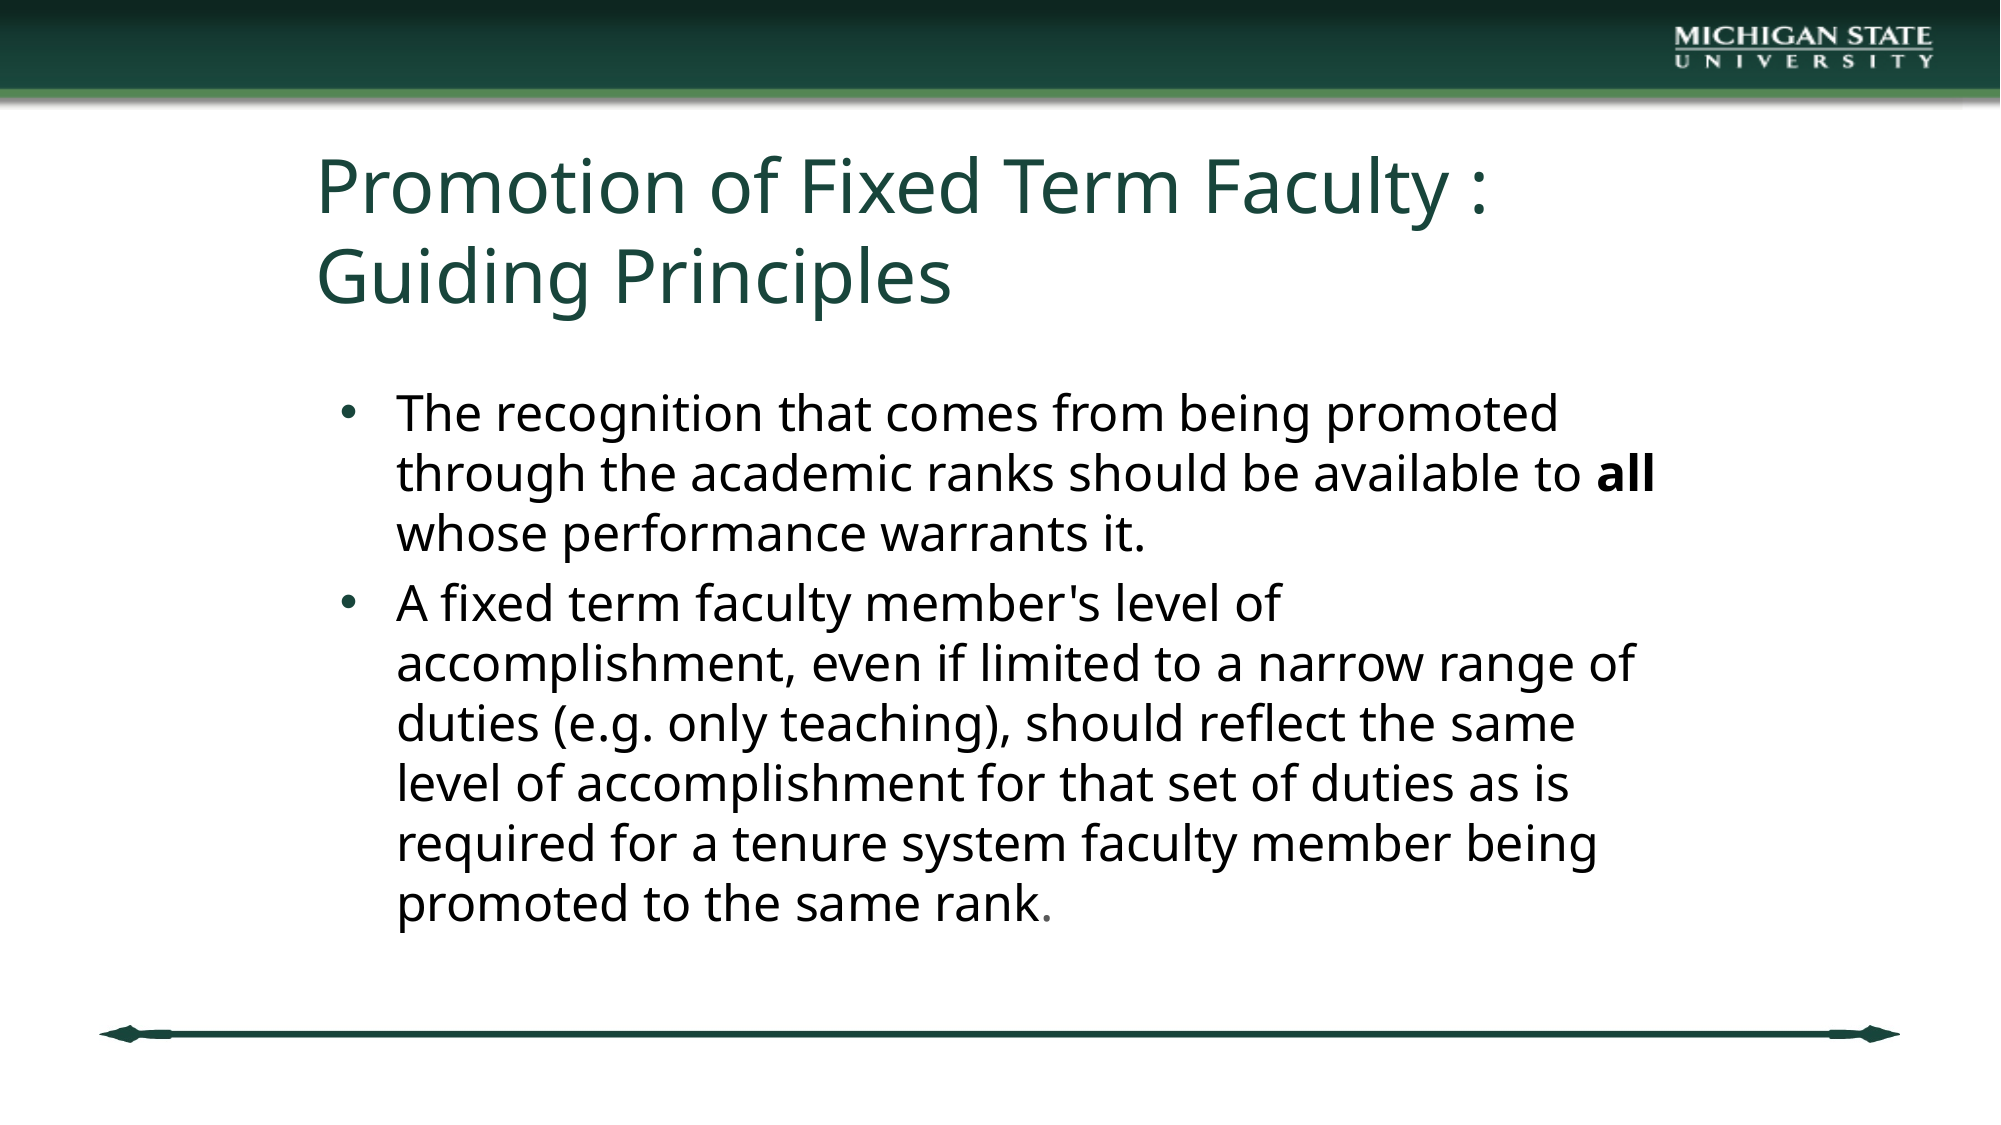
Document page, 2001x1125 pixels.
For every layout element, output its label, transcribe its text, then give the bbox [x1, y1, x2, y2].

list The recognition that comes from being promoted through the academic ranks should be available to all whose performance warrants it. A fixed term faculty member's level of accomplishment, even if limited to a narrow range of duties (e.g. only teaching), should reflect the same level of accomplishment for that set of duties as is required for a tenure system faculty member being promoted to the same rank. [324, 373, 1675, 1041]
title Promotion of Fixed Term Faculty : Guiding Principles [300, 153, 1650, 305]
picture [99, 1025, 1900, 1043]
picture [0, 0, 2000, 110]
